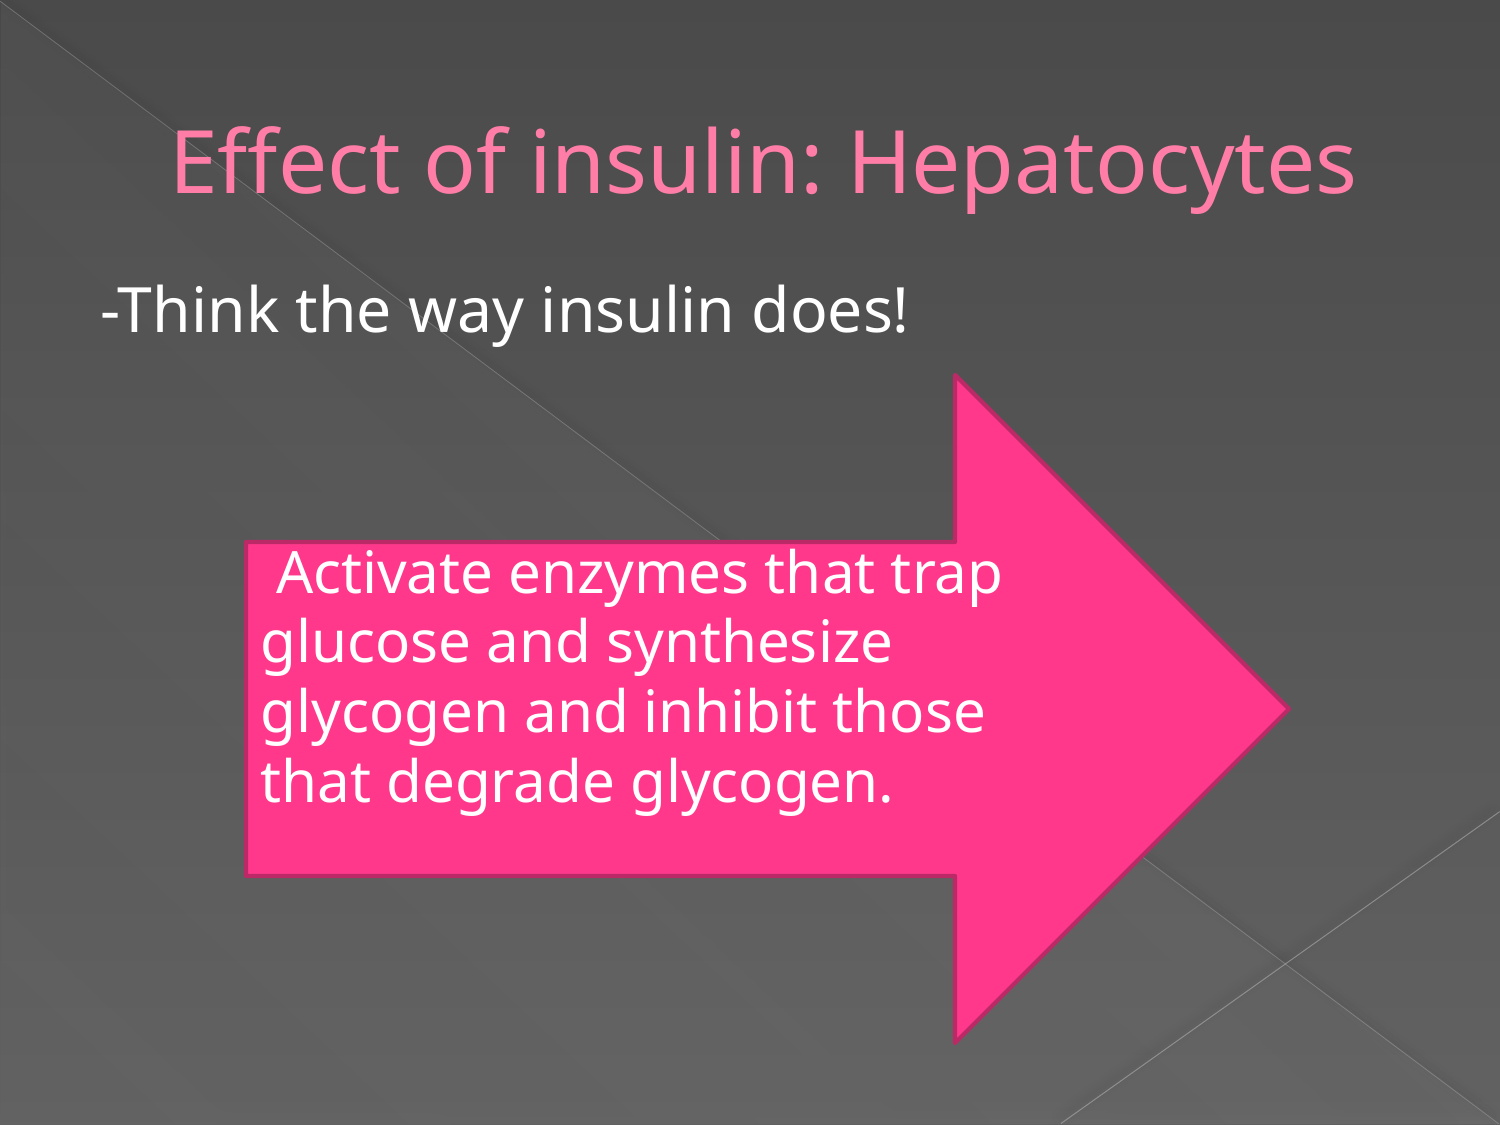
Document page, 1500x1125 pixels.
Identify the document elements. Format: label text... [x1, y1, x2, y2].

text_box [243, 373, 1292, 1045]
title Effect of insulin: Hepatocytes [75, 43, 1425, 262]
list -Think the way insulin does! [75, 262, 1430, 1005]
text_box Activate enzymes that trap glucose and synthesize glycogen and inhibit those that degrade glycogen. [246, 527, 1032, 822]
